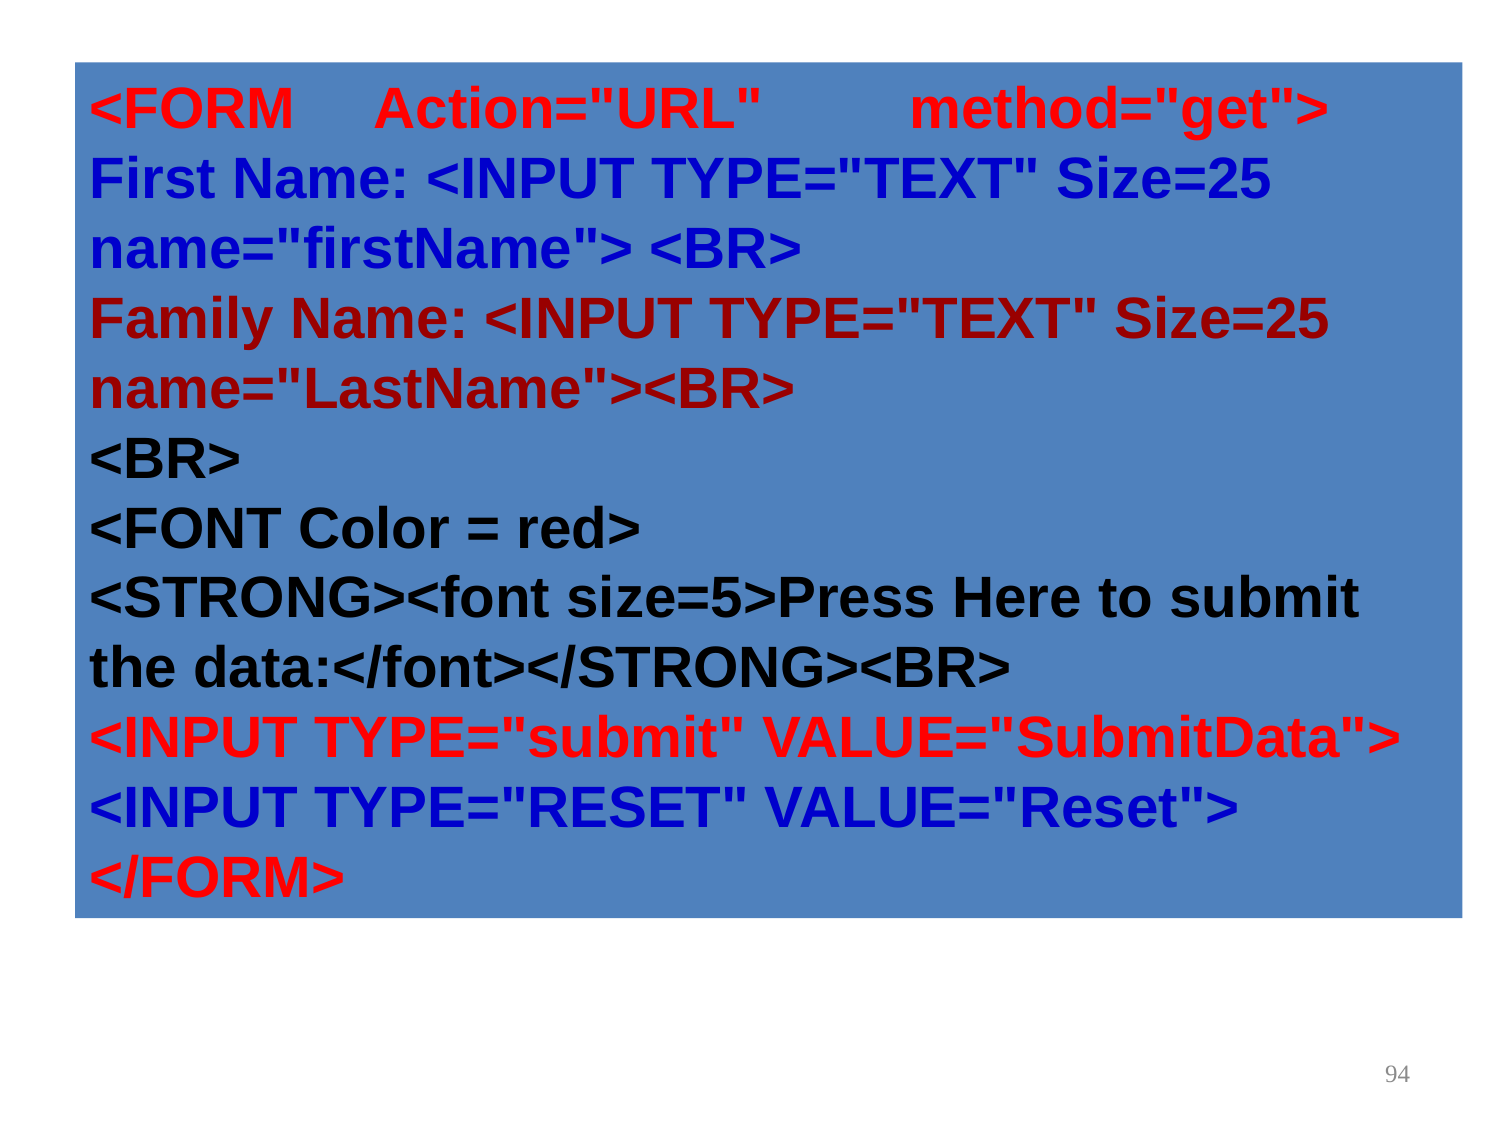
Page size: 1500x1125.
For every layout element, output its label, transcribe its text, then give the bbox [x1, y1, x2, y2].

text_box <FORM Action="URL" method="get"> First Name: <INPUT TYPE="TEXT" Size=25 name="firstName"> <BR> Family Name: <INPUT TYPE="TEXT" Size=25 name="LastName"><BR> <BR> <FONT Color = red> <STRONG><font size=5>Press Here to submit the data:</font></STRONG><BR> <INPUT TYPE="submit" VALUE="SubmitData"> <INPUT TYPE="RESET" VALUE="Reset"> </FORM> [75, 62, 1463, 919]
slide_number <#> [1074, 1042, 1425, 1103]
